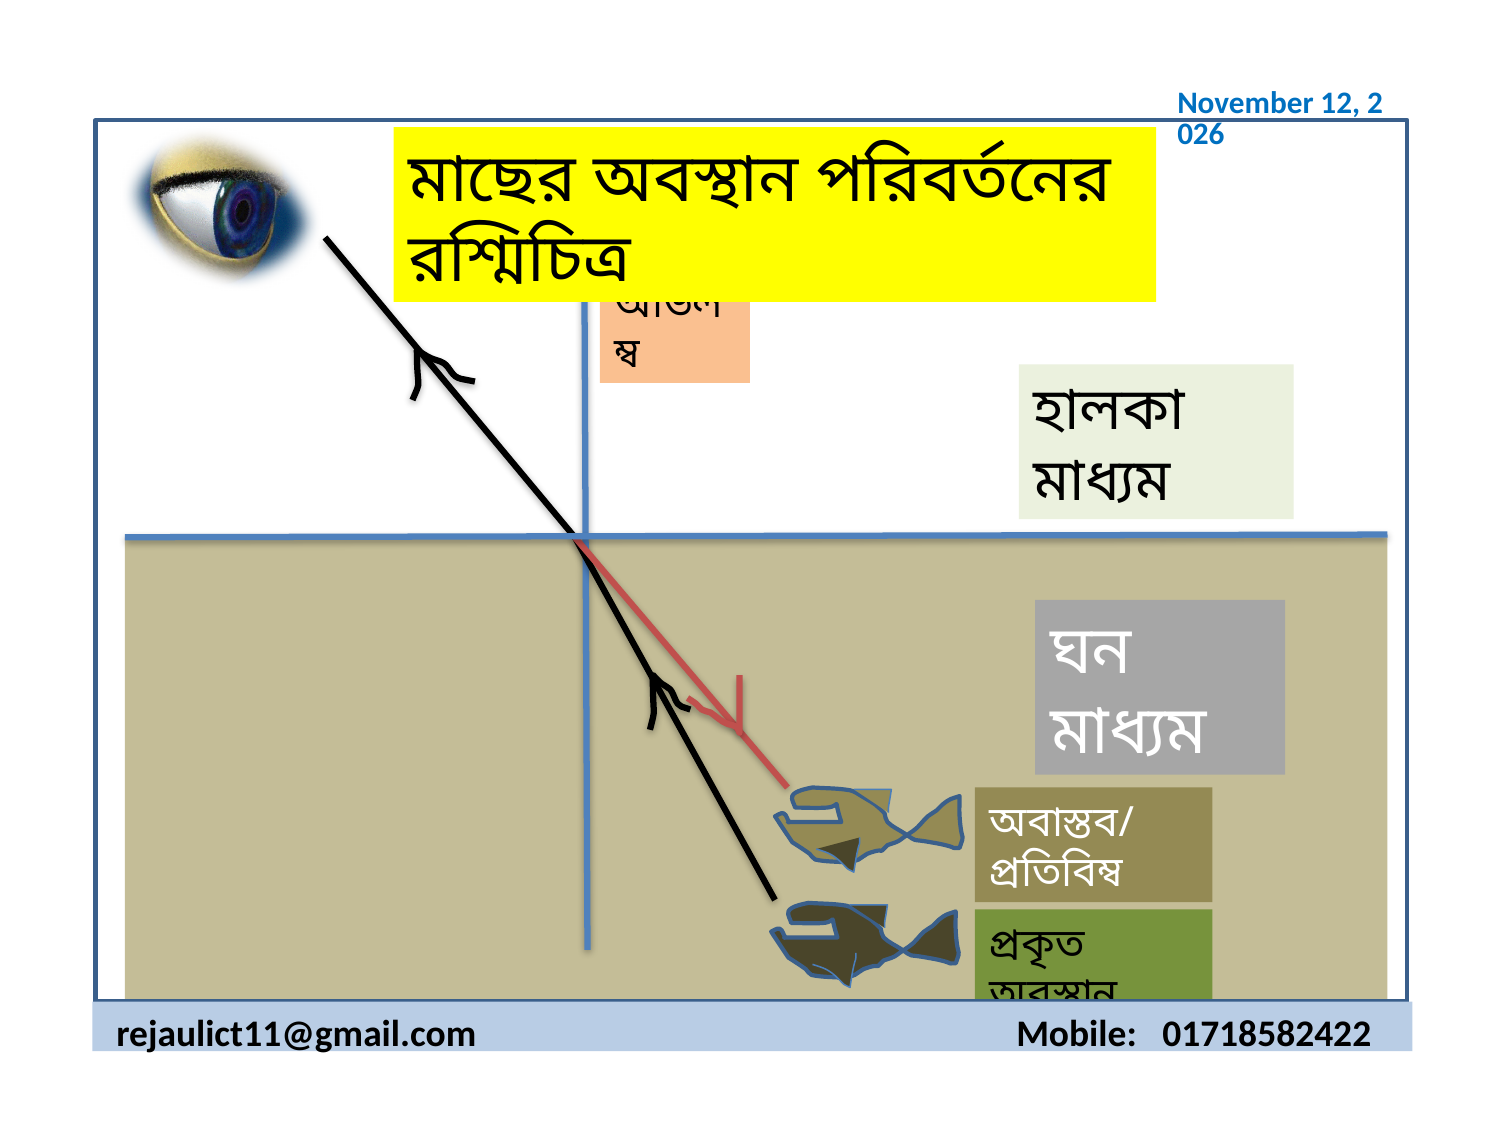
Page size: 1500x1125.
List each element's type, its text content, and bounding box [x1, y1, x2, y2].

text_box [574, 546, 788, 788]
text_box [583, 236, 588, 533]
picture [114, 128, 329, 289]
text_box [770, 902, 962, 988]
text_box [93, 118, 1409, 1001]
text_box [774, 787, 966, 873]
text_box 14 March 2020 [1162, 75, 1409, 118]
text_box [583, 908, 588, 951]
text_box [324, 237, 576, 533]
text_box rejaulict11@gmail.com Mobile: 01718582422 [92, 1001, 1413, 1052]
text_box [574, 796, 776, 901]
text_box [124, 534, 1388, 538]
